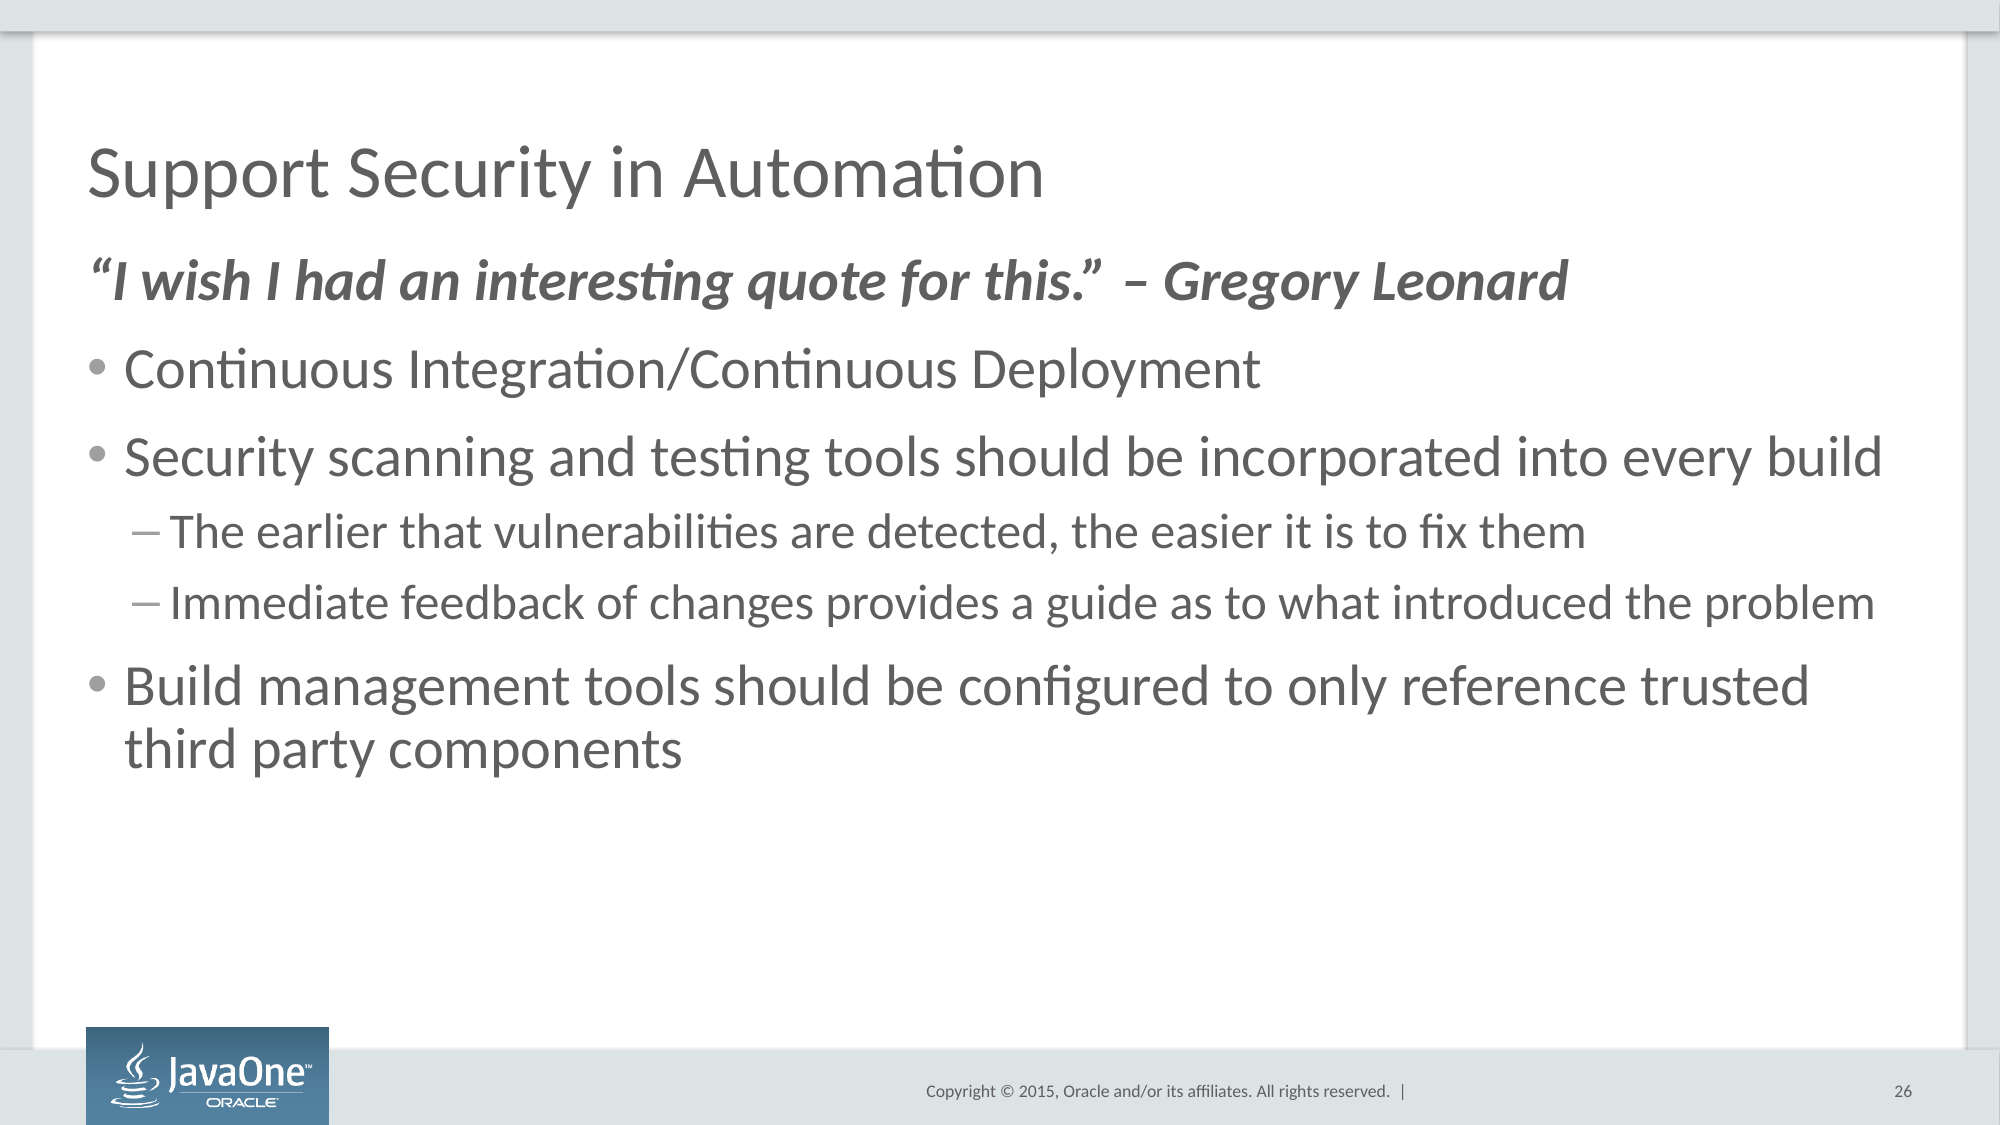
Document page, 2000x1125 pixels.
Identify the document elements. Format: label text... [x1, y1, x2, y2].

picture [86, 1027, 329, 1125]
slide_number 26 [1849, 1075, 1913, 1106]
title Support Security in Automation [87, 66, 1913, 213]
list “I wish I had an interesting quote for this.” – Gregory Leonard Continuous Integration/Continuous Deployment Security scanning and testing tools should be incorporated into every build The earlier that vulnerabilities are detected, the easier it is to fix them Immediate feedback of changes provides a guide as to what introduced the problem Build management tools should be configured to only reference trusted third party components [87, 249, 1913, 975]
